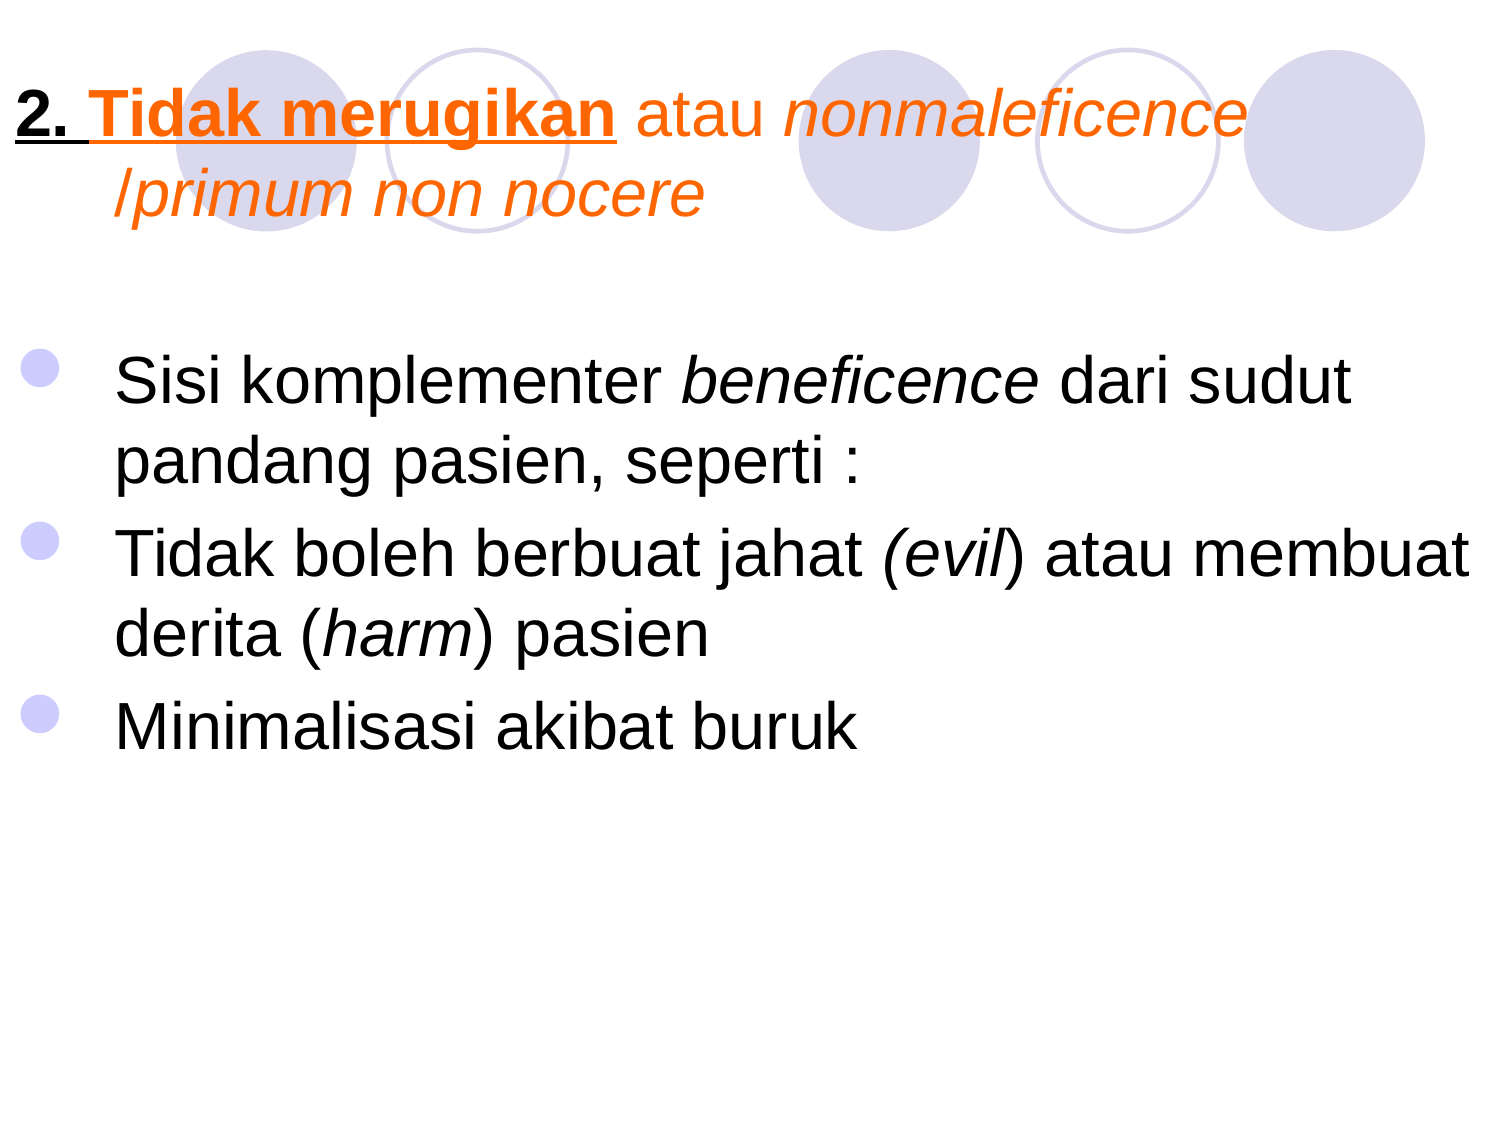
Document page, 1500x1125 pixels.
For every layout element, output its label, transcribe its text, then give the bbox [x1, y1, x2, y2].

list 2. Tidak merugikan atau nonmaleficence /primum non nocere Sisi komplementer beneficence dari sudut pandang pasien, seperti : Tidak boleh berbuat jahat (evil) atau membuat derita (harm) pasien Minimalisasi akibat buruk [0, 62, 1500, 1125]
